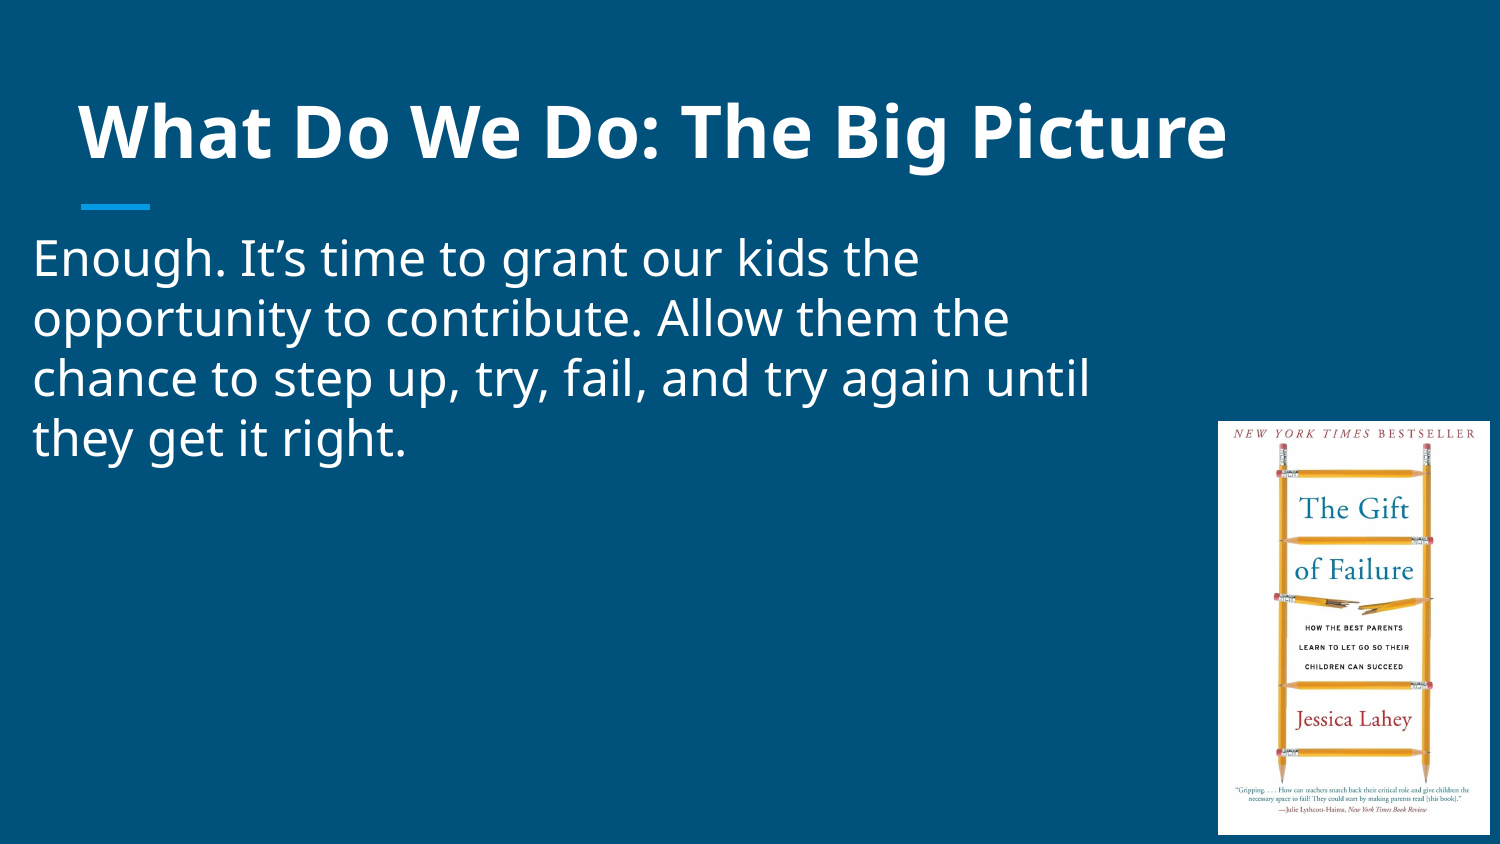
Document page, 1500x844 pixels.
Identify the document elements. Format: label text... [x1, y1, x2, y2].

picture [1219, 422, 1489, 834]
title What Do We Do: The Big Picture [63, 75, 1437, 188]
list Enough. It’s time to grant our kids the opportunity to contribute. Allow them the chance to step up, try, fail, and try again until they get it right. [17, 211, 1179, 826]
